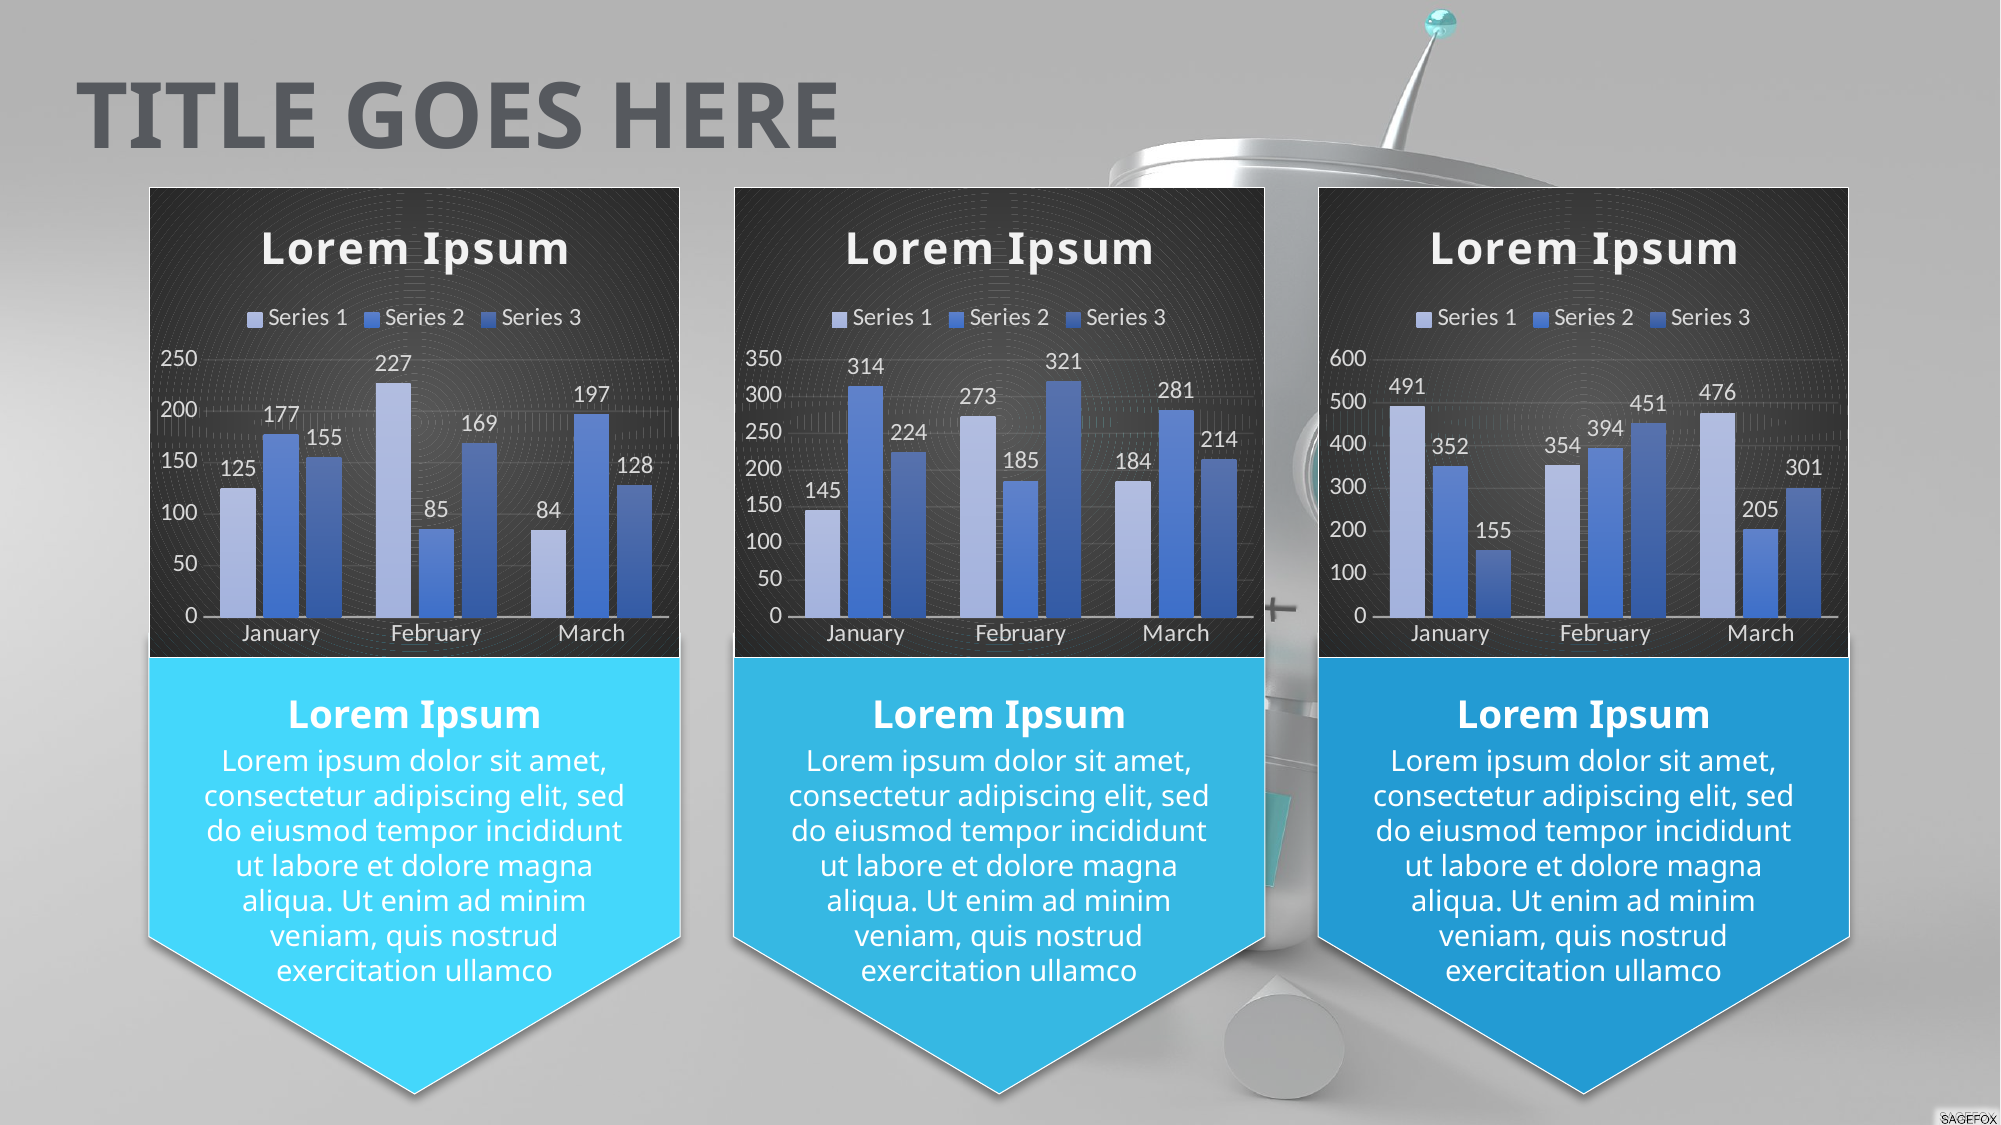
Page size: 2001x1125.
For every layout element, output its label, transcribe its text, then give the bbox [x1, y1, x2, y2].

chart [148, 186, 681, 658]
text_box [1318, 658, 1850, 1094]
chart [1318, 186, 1850, 658]
chart [733, 186, 1265, 658]
text_box [0, 0, 2000, 1125]
picture [1938, 1114, 1999, 1125]
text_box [733, 658, 1265, 1094]
text_box TITLE GOES HERE [60, 49, 965, 175]
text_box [148, 658, 681, 1094]
